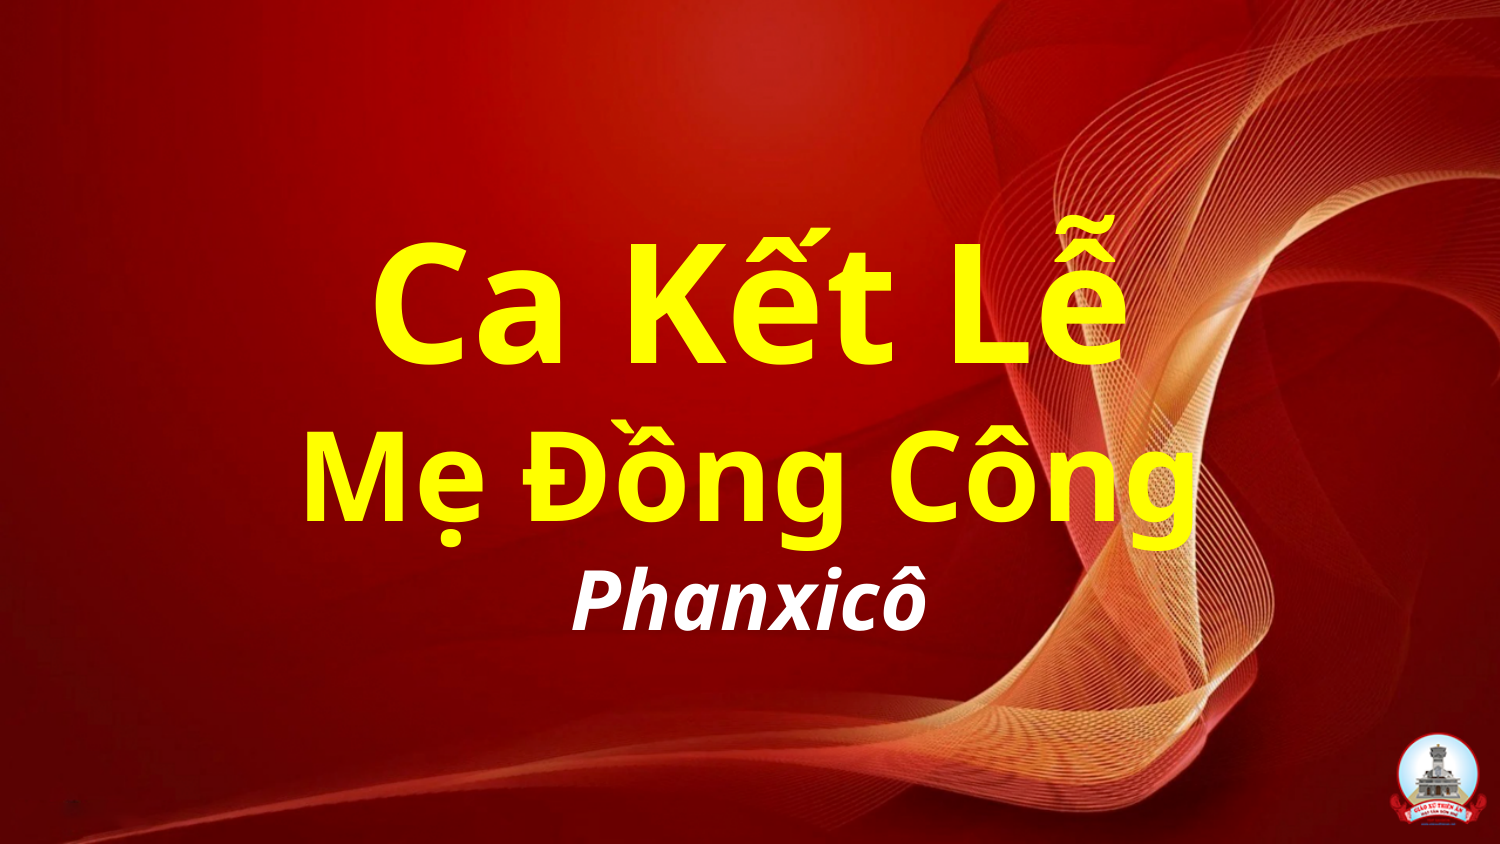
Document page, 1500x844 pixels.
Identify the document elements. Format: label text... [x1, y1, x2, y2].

title Ca Kết Lễ Mẹ Đồng Công Phanxicô [0, 0, 1500, 844]
